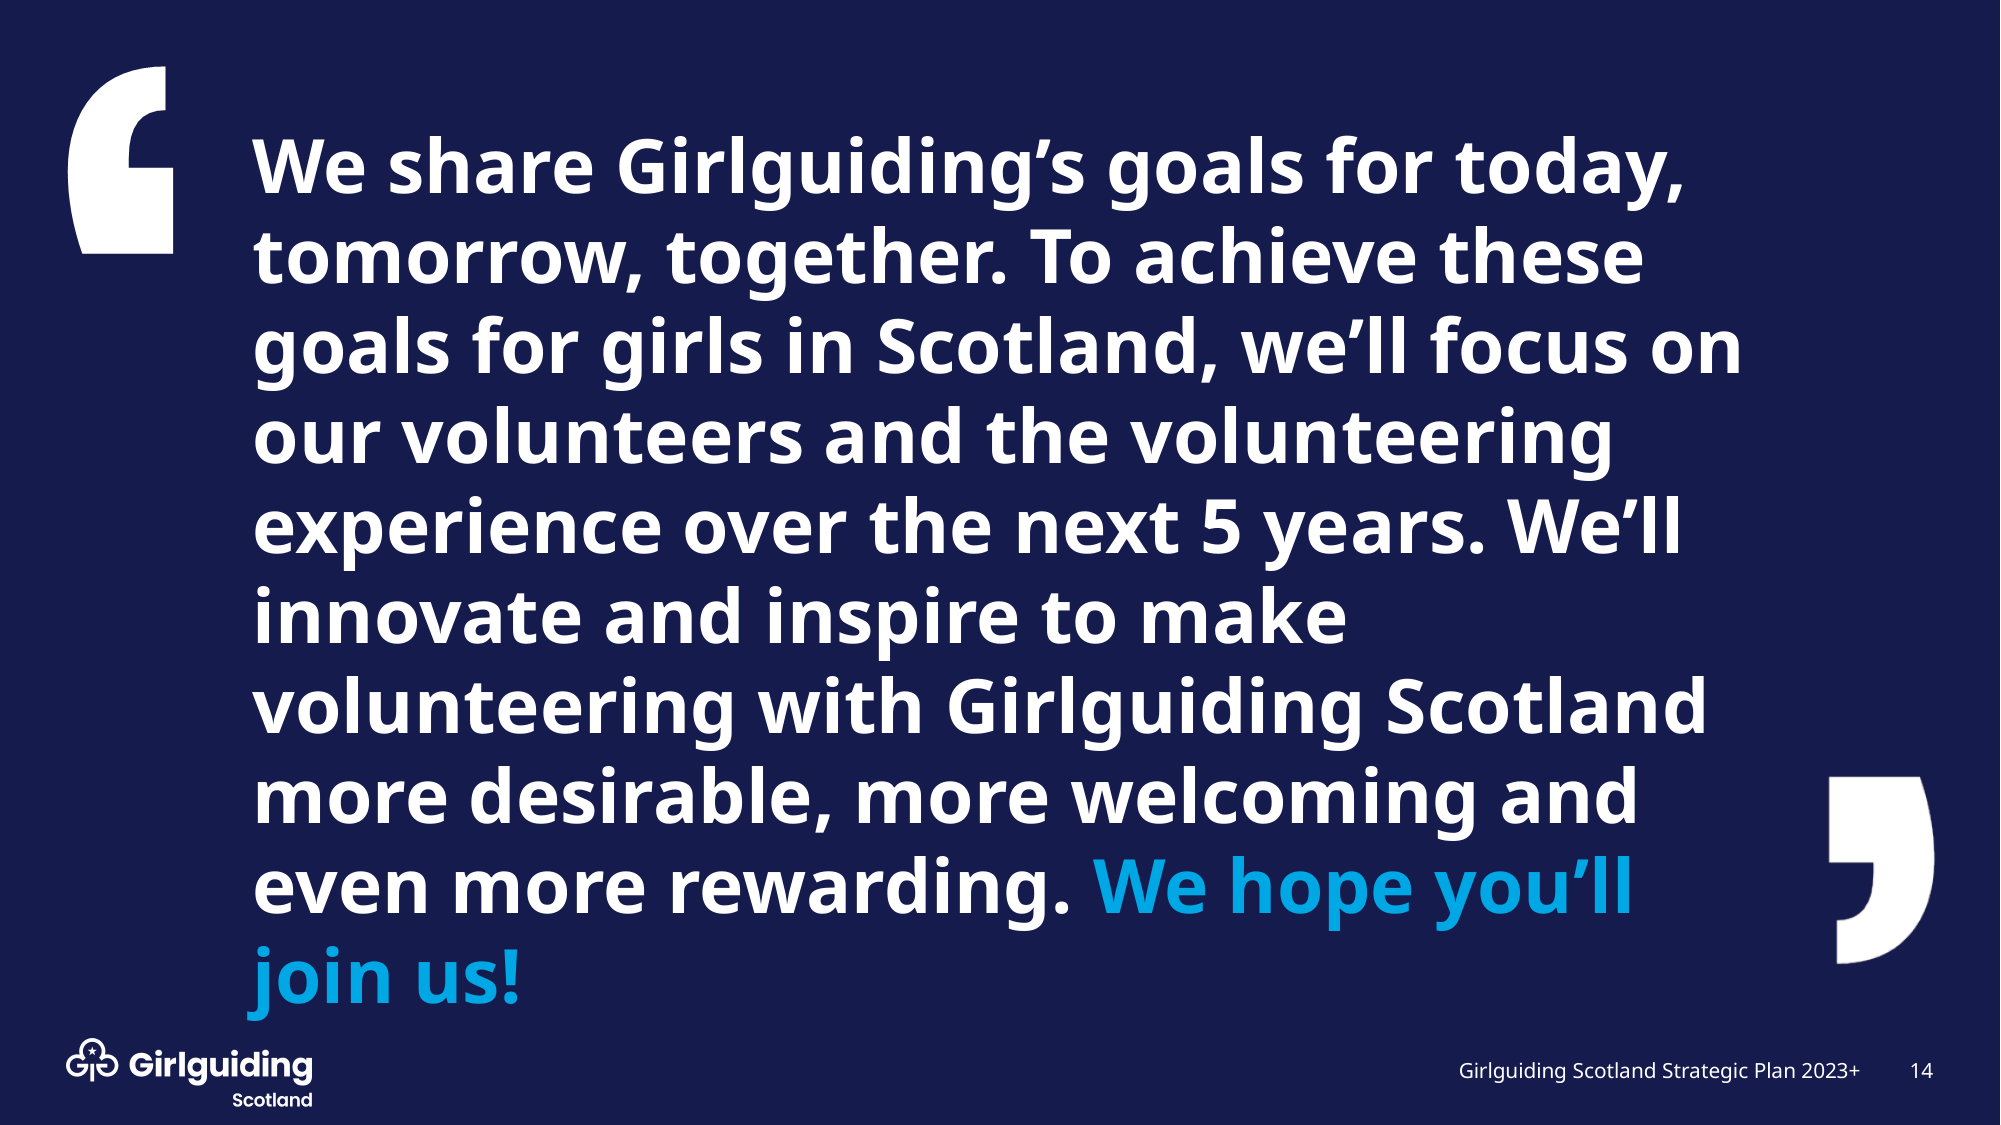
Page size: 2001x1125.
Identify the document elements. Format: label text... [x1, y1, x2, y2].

list We share Girlguiding’s goals for today, tomorrow, together. To achieve these goals for girls in Scotland, we’ll focus on our volunteers and the volunteering experience over the next 5 years. We’ll innovate and inspire to make volunteering with Girlguiding Scotland more desirable, more welcoming and even more rewarding. We hope you’ll join us! [252, 118, 1768, 734]
footer Girlguiding Scotland Strategic Plan 2023+ [999, 1054, 1861, 1089]
picture [1816, 765, 1941, 970]
picture [66, 1038, 313, 1125]
picture [61, 60, 186, 264]
slide_number 14 [1863, 1054, 1934, 1089]
